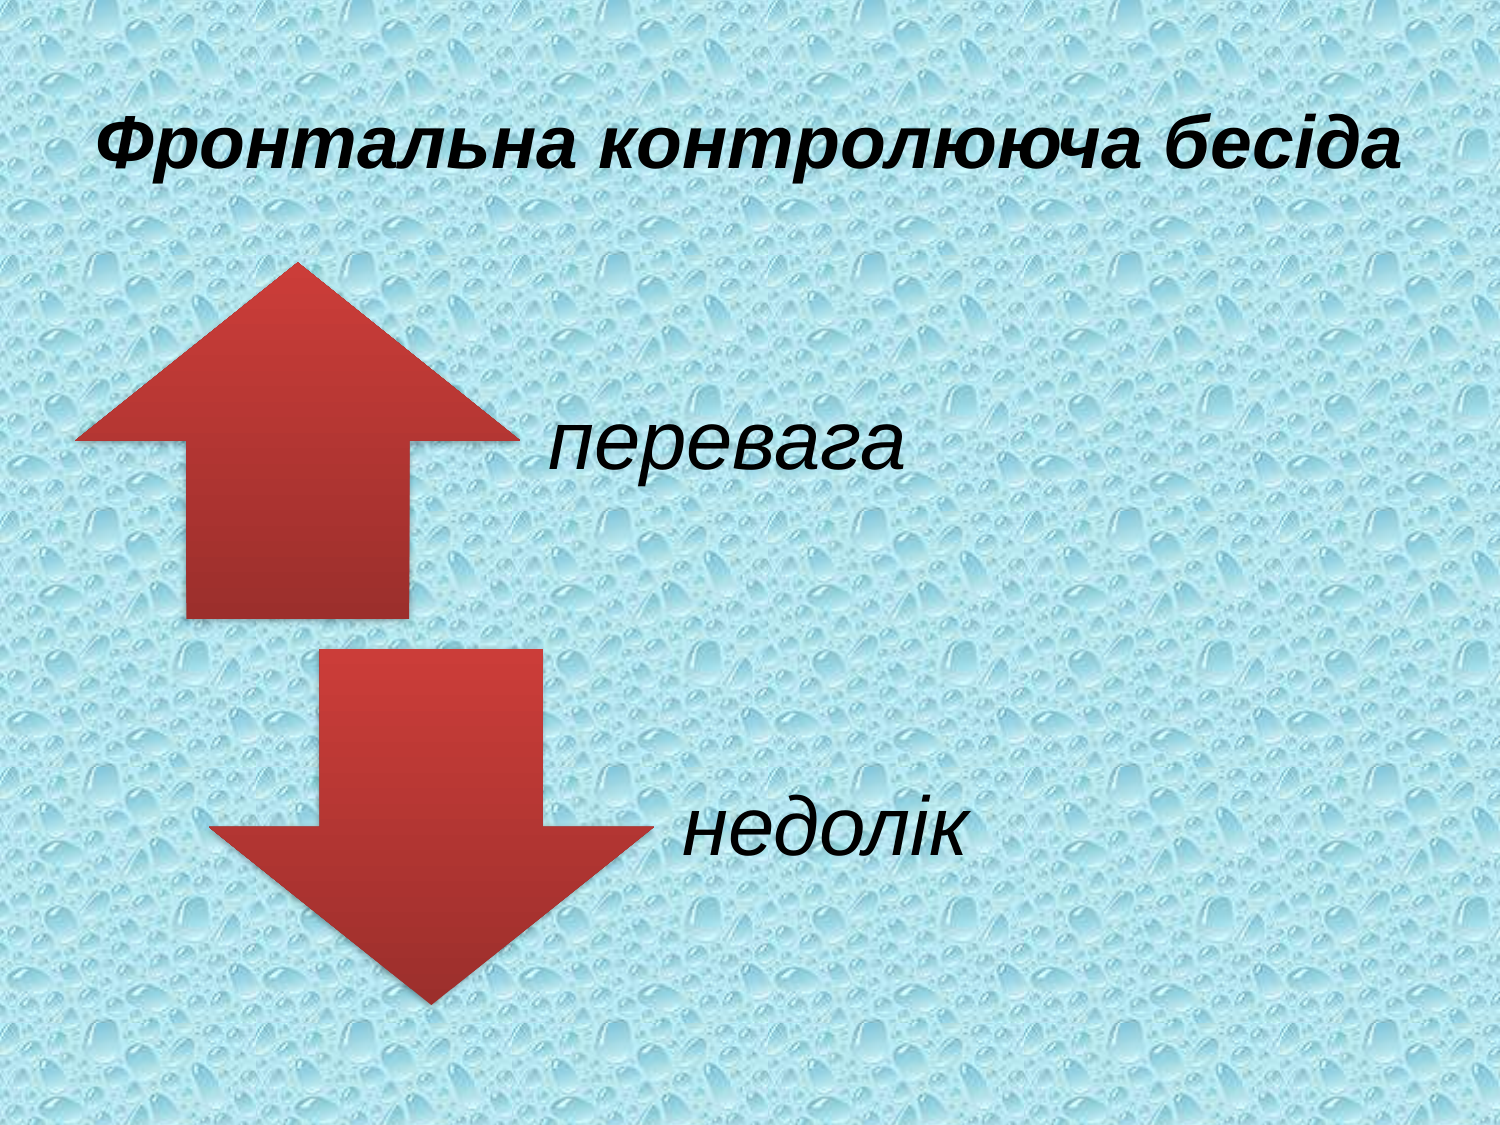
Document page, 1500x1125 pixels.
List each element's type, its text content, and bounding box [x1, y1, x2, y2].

title Фронтальна контролююча бесіда [75, 45, 1425, 233]
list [74, 262, 1426, 1006]
picture [0, 0, 1500, 1125]
